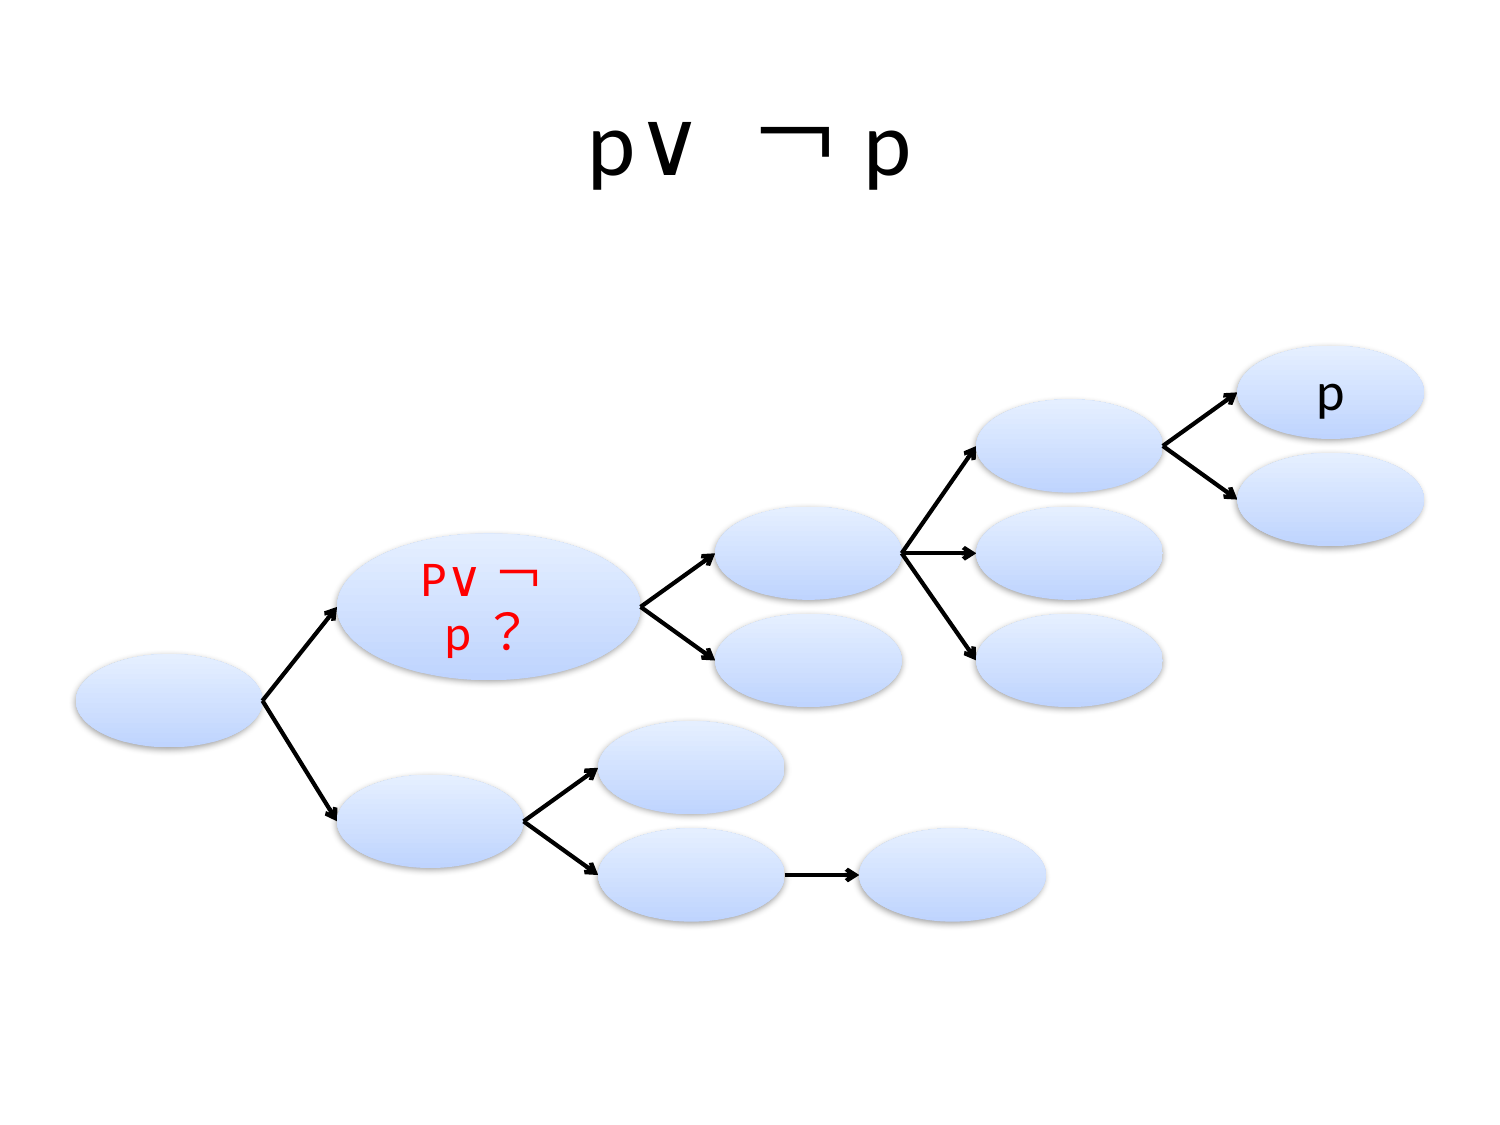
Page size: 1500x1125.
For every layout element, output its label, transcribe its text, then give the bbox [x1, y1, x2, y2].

title p∨￢p [75, 45, 1425, 233]
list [74, 262, 1426, 1006]
